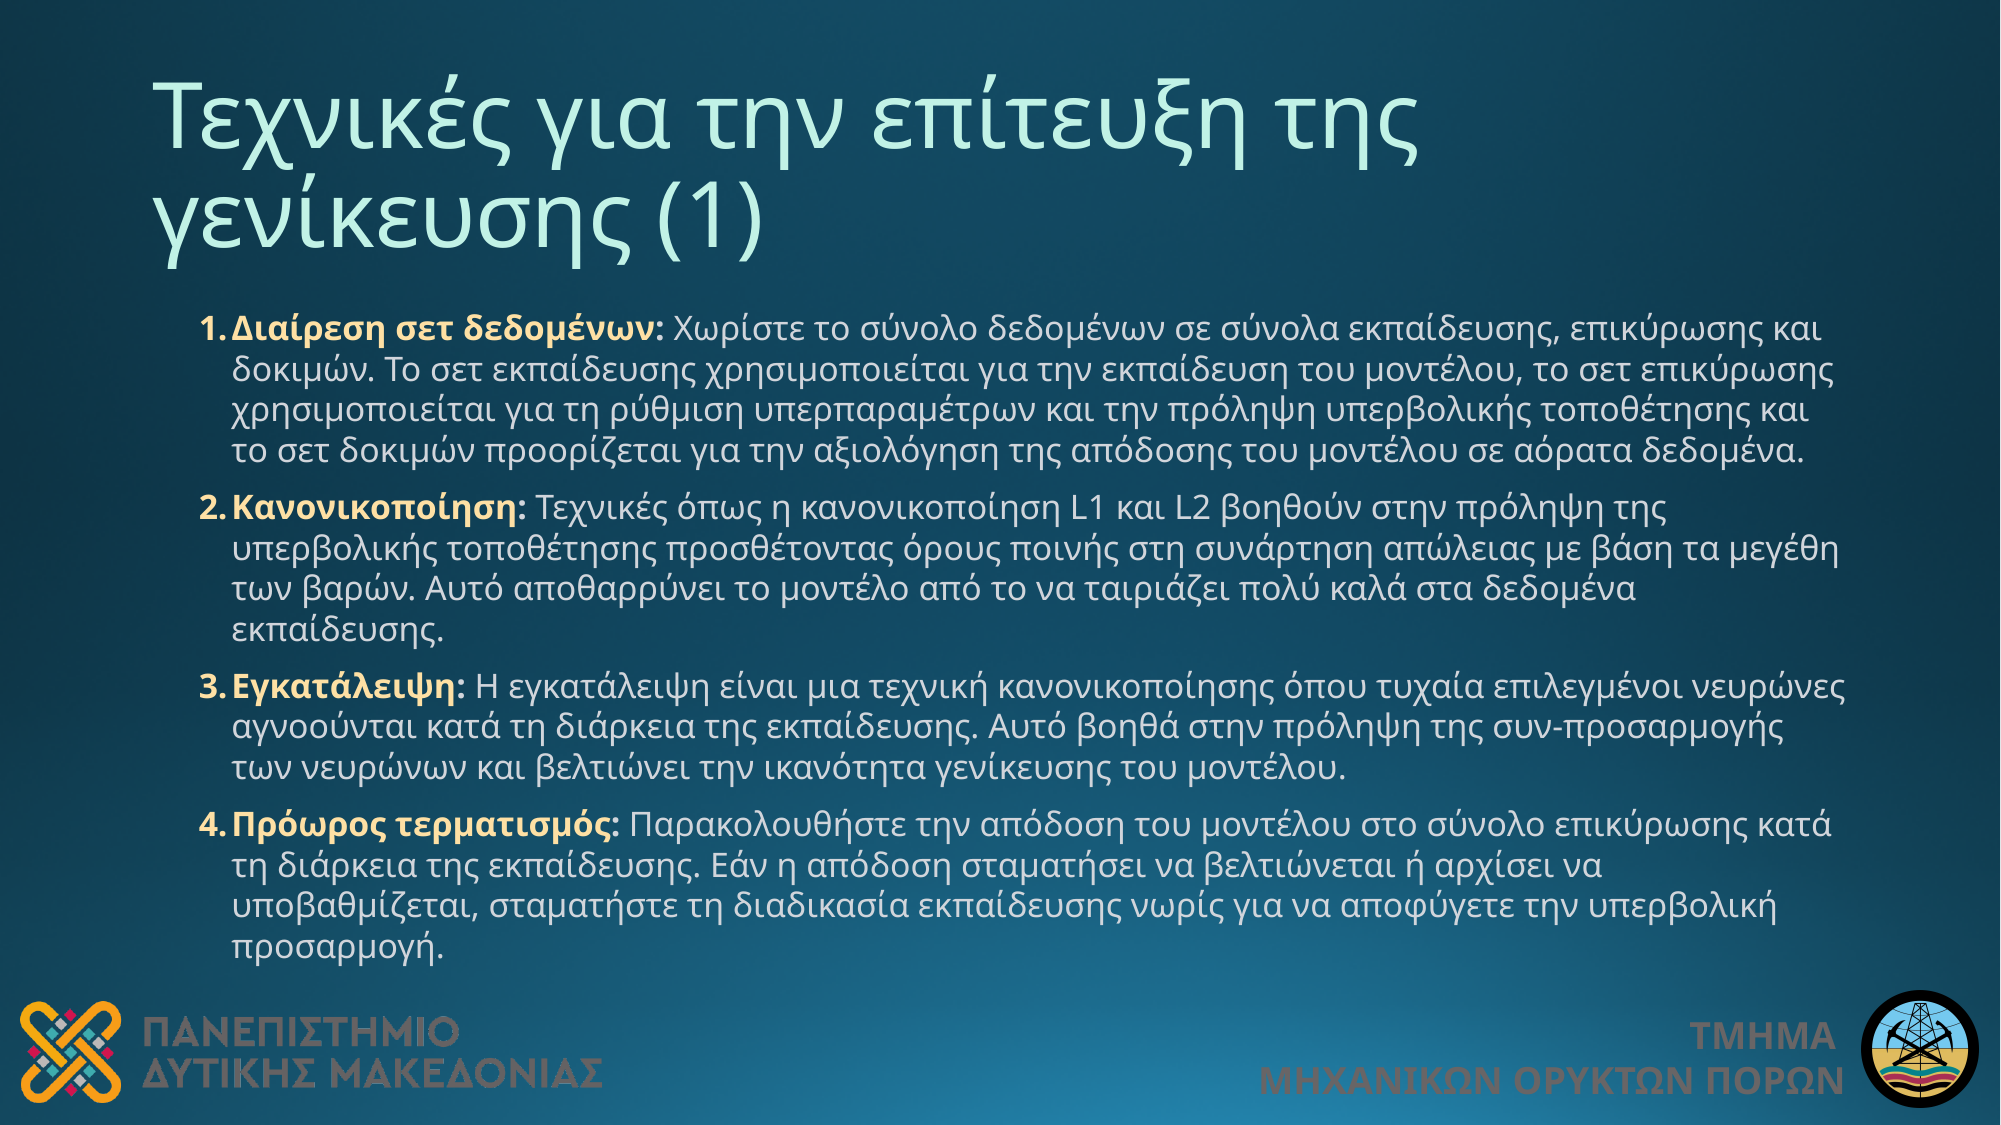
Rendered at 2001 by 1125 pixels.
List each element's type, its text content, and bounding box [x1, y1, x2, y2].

picture [0, 0, 2001, 1125]
list Διαίρεση σετ δεδομένων: Χωρίστε το σύνολο δεδομένων σε σύνολα εκπαίδευσης, επικύρωσης και δοκιμών. Το σετ εκπαίδευσης χρησιμοποιείται για την εκπαίδευση του μοντέλου, το σετ επικύρωσης χρησιμοποιείται για τη ρύθμιση υπερπαραμέτρων και την πρόληψη υπερβολικής τοποθέτησης και το σετ δοκιμών προορίζεται για την αξιολόγηση της απόδοσης του μοντέλου σε αόρατα δεδομένα. Κανονικοποίηση: Τεχνικές όπως η κανονικοποίηση L1 και L2 βοηθούν στην πρόληψη της υπερβολικής τοποθέτησης προσθέτοντας όρους ποινής στη συνάρτηση απώλειας με βάση τα μεγέθη των βαρών. Αυτό αποθαρρύνει το μοντέλο από το να ταιριάζει πολύ καλά στα δεδομένα εκπαίδευσης. Εγκατάλειψη: Η εγκατάλειψη είναι μια τεχνική κανονικοποίησης όπου τυχαία επιλεγμένοι νευρώνες αγνοούνται κατά τη διάρκεια της εκπαίδευσης. Αυτό βοηθά στην πρόληψη της συν-προσαρμογής των νευρώνων και βελτιώνει την ικανότητα γενίκευσης του μοντέλου. Πρόωρος τερματισμός: Παρακολουθήστε την απόδοση του μοντέλου στο σύνολο επικύρωσης κατά τη διάρκεια της εκπαίδευσης. Εάν η απόδοση σταματήσει να βελτιώνεται ή αρχίσει να υποβαθμίζεται, σταματήστε τη διαδικασία εκπαίδευσης νωρίς για να αποφύγετε την υπερβολική προσαρμογή. [183, 299, 1863, 1014]
title Τεχνικές για την επίτευξη της γενίκευσης (1) [137, 59, 1863, 278]
